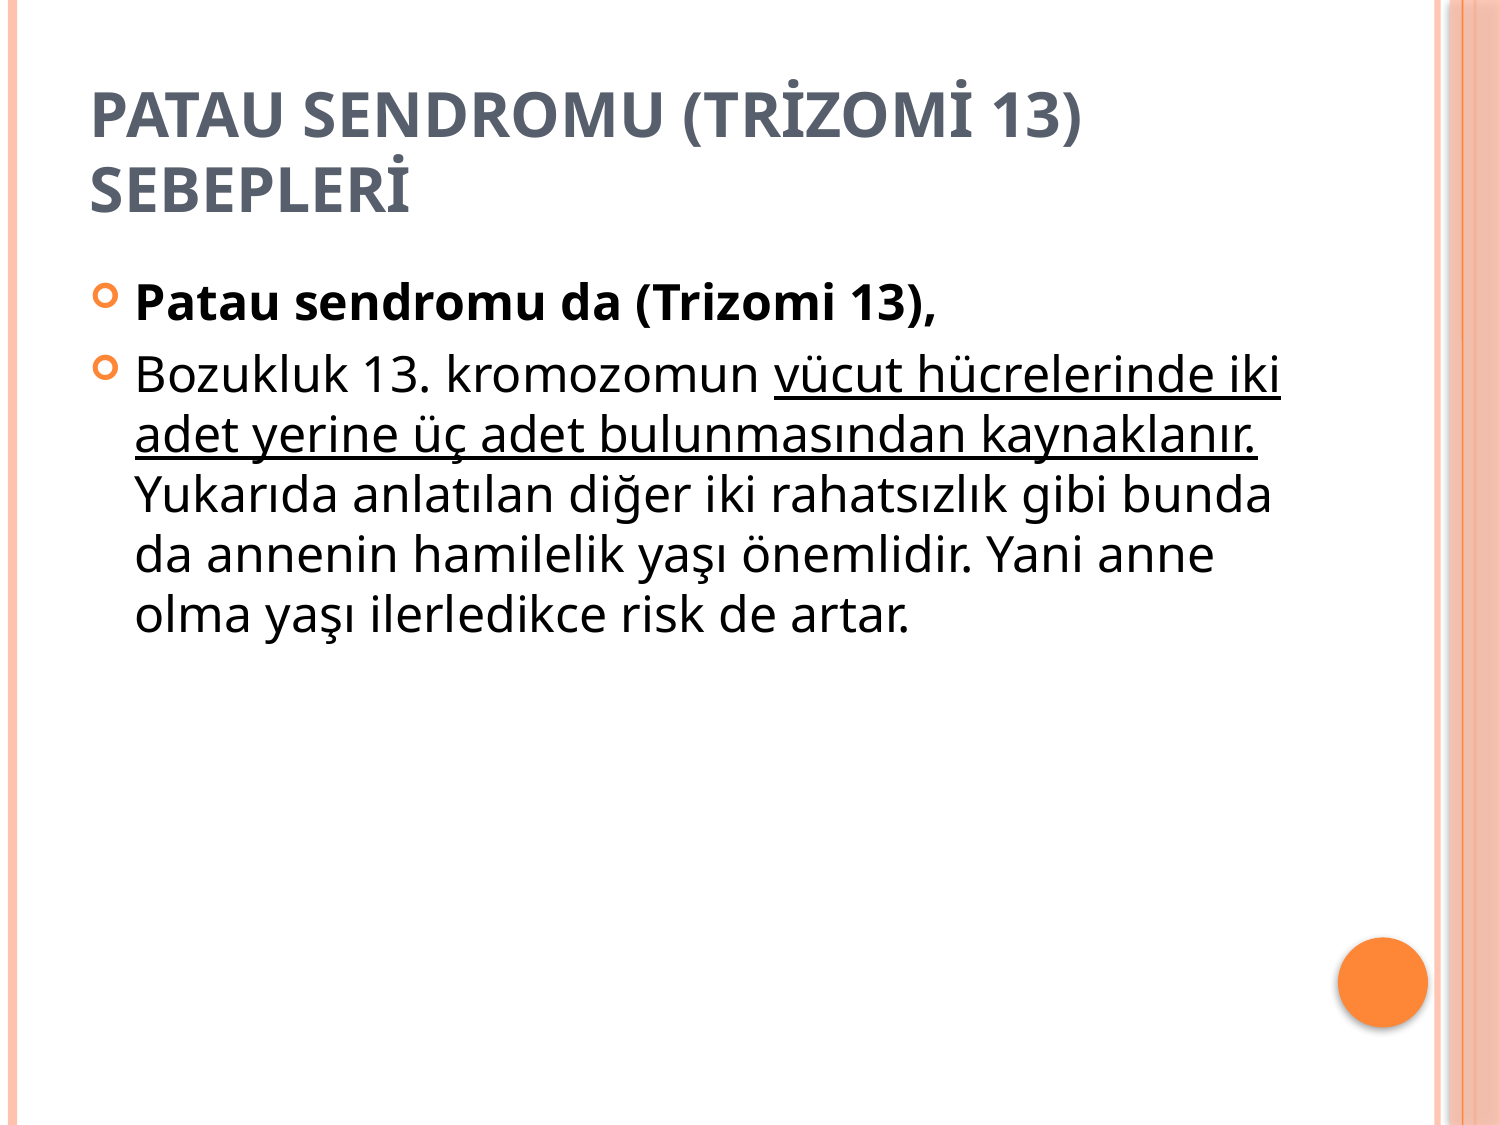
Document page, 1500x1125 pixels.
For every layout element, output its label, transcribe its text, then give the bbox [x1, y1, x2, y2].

title Patau sendromu (Trizomi 13) sebepleri [75, 45, 1300, 233]
list Patau sendromu da (Trizomi 13), Bozukluk 13. kromozomun vücut hücrelerinde iki adet yerine üç adet bulunmasından kaynaklanır. Yukarıda anlatılan diğer iki rahatsızlık gibi bunda da annenin hamilelik yaşı önemlidir. Yani anne olma yaşı ilerledikce risk de artar. [75, 262, 1300, 1062]
